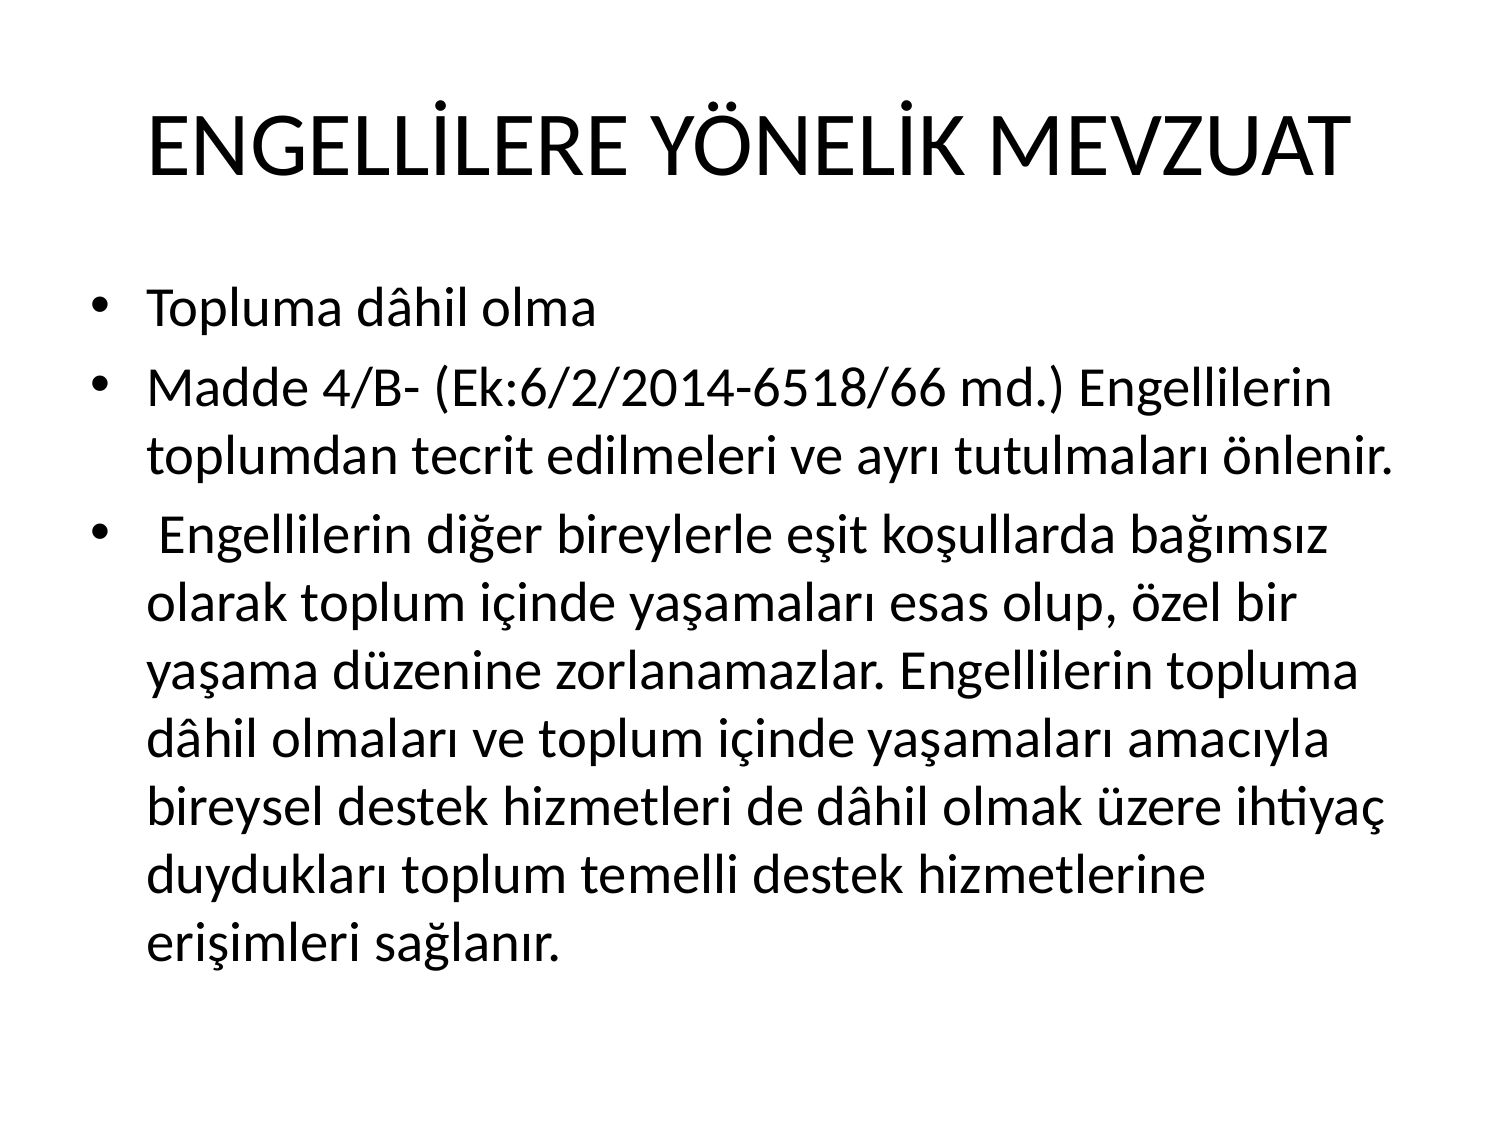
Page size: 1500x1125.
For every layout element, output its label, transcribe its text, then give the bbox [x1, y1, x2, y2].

list Topluma dâhil olma Madde 4/B- (Ek:6/2/2014-6518/66 md.) Engellilerin toplumdan tecrit edilmeleri ve ayrı tutulmaları önlenir. Engellilerin diğer bireylerle eşit koşullarda bağımsız olarak toplum içinde yaşamaları esas olup, özel bir yaşama düzenine zorlanamazlar. Engellilerin topluma dâhil olmaları ve toplum içinde yaşamaları amacıyla bireysel destek hizmetleri de dâhil olmak üzere ihtiyaç duydukları toplum temelli destek hizmetlerine erişimleri sağlanır. [75, 262, 1425, 1005]
title ENGELLİLERE YÖNELİK MEVZUAT [75, 45, 1425, 233]
